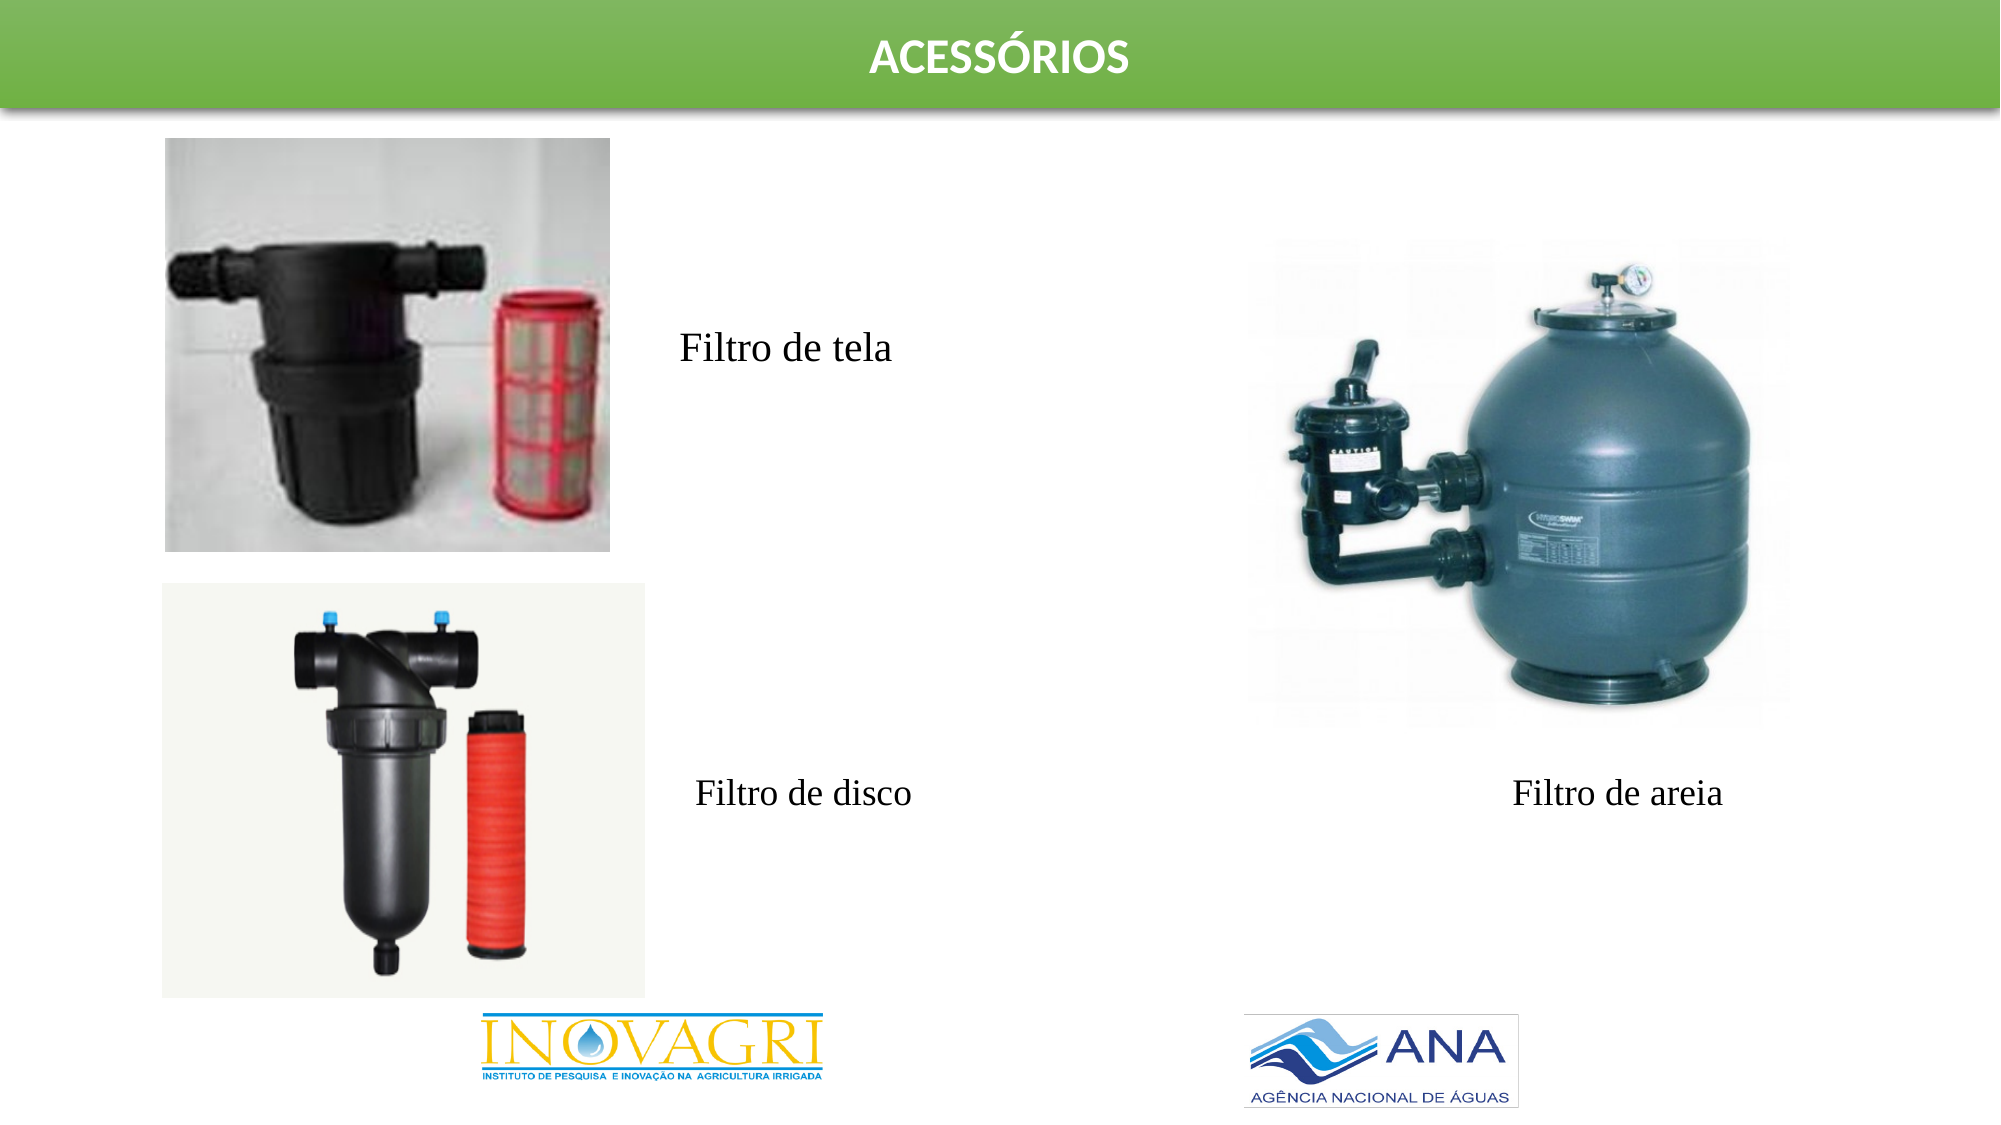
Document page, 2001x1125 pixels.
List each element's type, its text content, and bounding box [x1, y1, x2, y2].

picture [162, 583, 645, 998]
text_box Filtro de tela [664, 311, 986, 377]
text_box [481, 1013, 1519, 1108]
text_box ACESSÓRIOS [0, 0, 2000, 108]
text_box Filtro de areia [1497, 760, 1789, 821]
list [165, 138, 610, 552]
text_box Filtro de disco [680, 760, 993, 821]
picture [1248, 221, 1790, 746]
